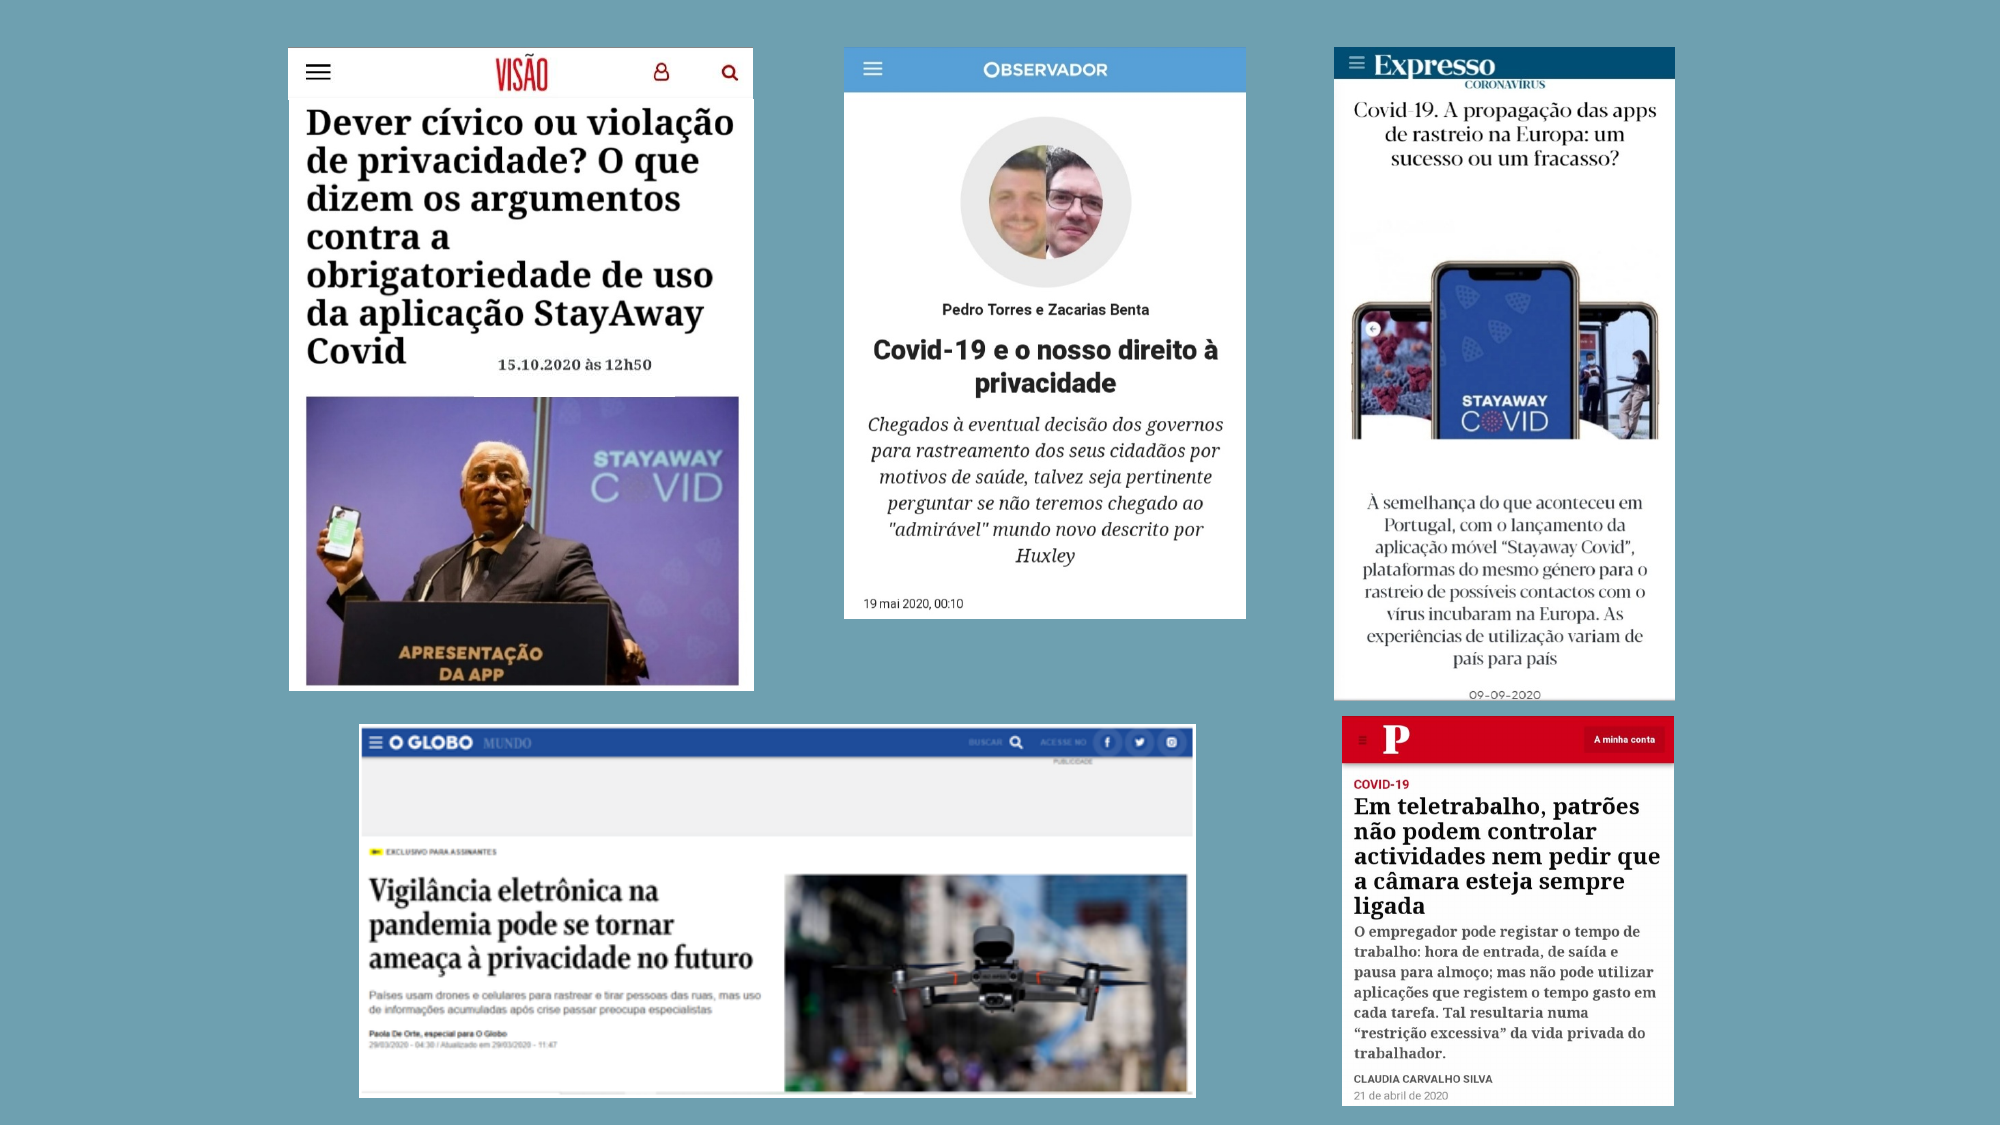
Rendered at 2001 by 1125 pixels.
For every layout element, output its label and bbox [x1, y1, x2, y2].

picture [1341, 715, 1674, 1106]
picture [288, 46, 753, 100]
picture [288, 109, 754, 691]
picture [1350, 62, 1364, 68]
picture [359, 723, 1197, 1098]
picture [1334, 55, 1676, 701]
list [843, 46, 1247, 620]
